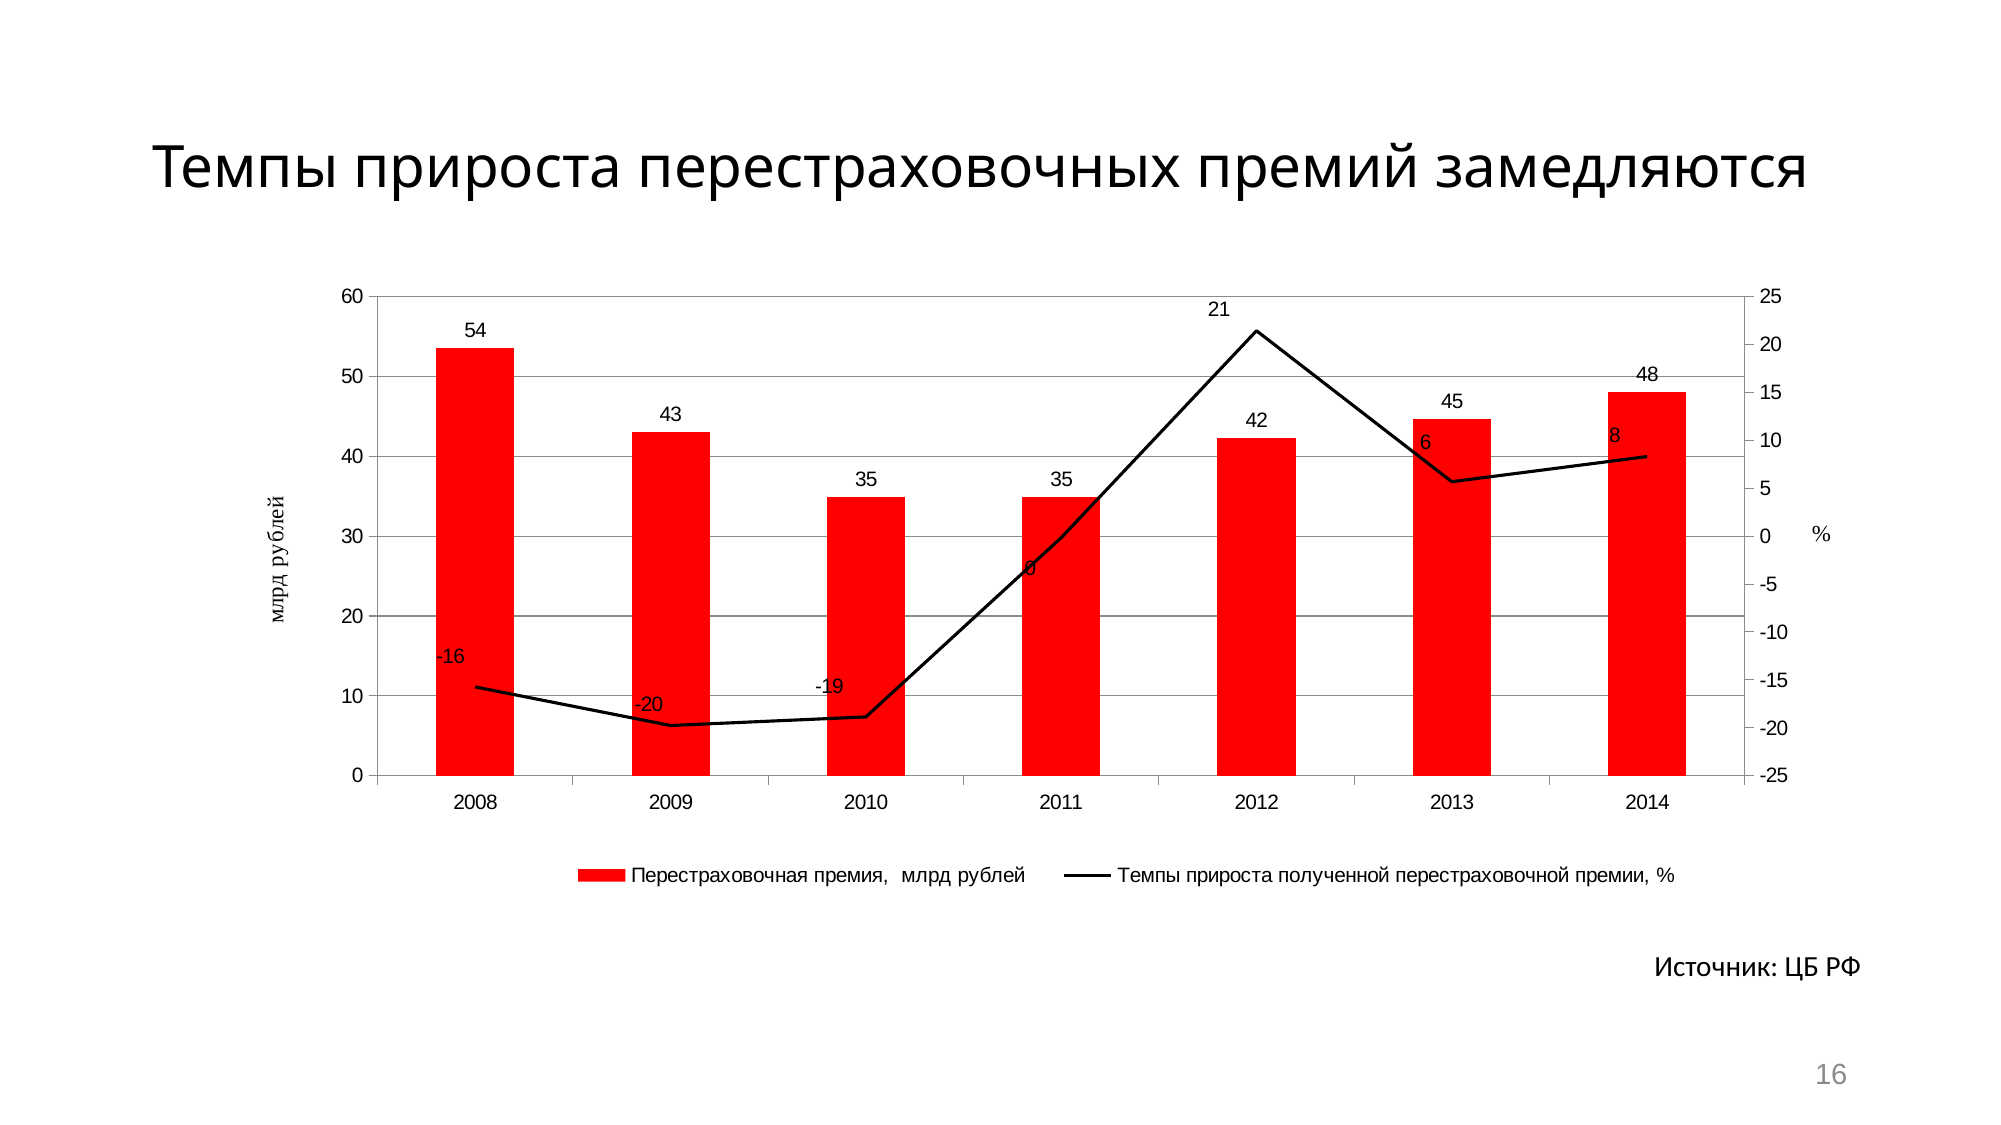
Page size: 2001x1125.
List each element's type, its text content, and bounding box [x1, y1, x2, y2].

text_box Источник: ЦБ РФ [873, 940, 1877, 991]
title Темпы прироста перестраховочных премий замедляются [137, 59, 1863, 278]
chart [255, 268, 1851, 929]
slide_number 16 [1412, 1042, 1863, 1103]
